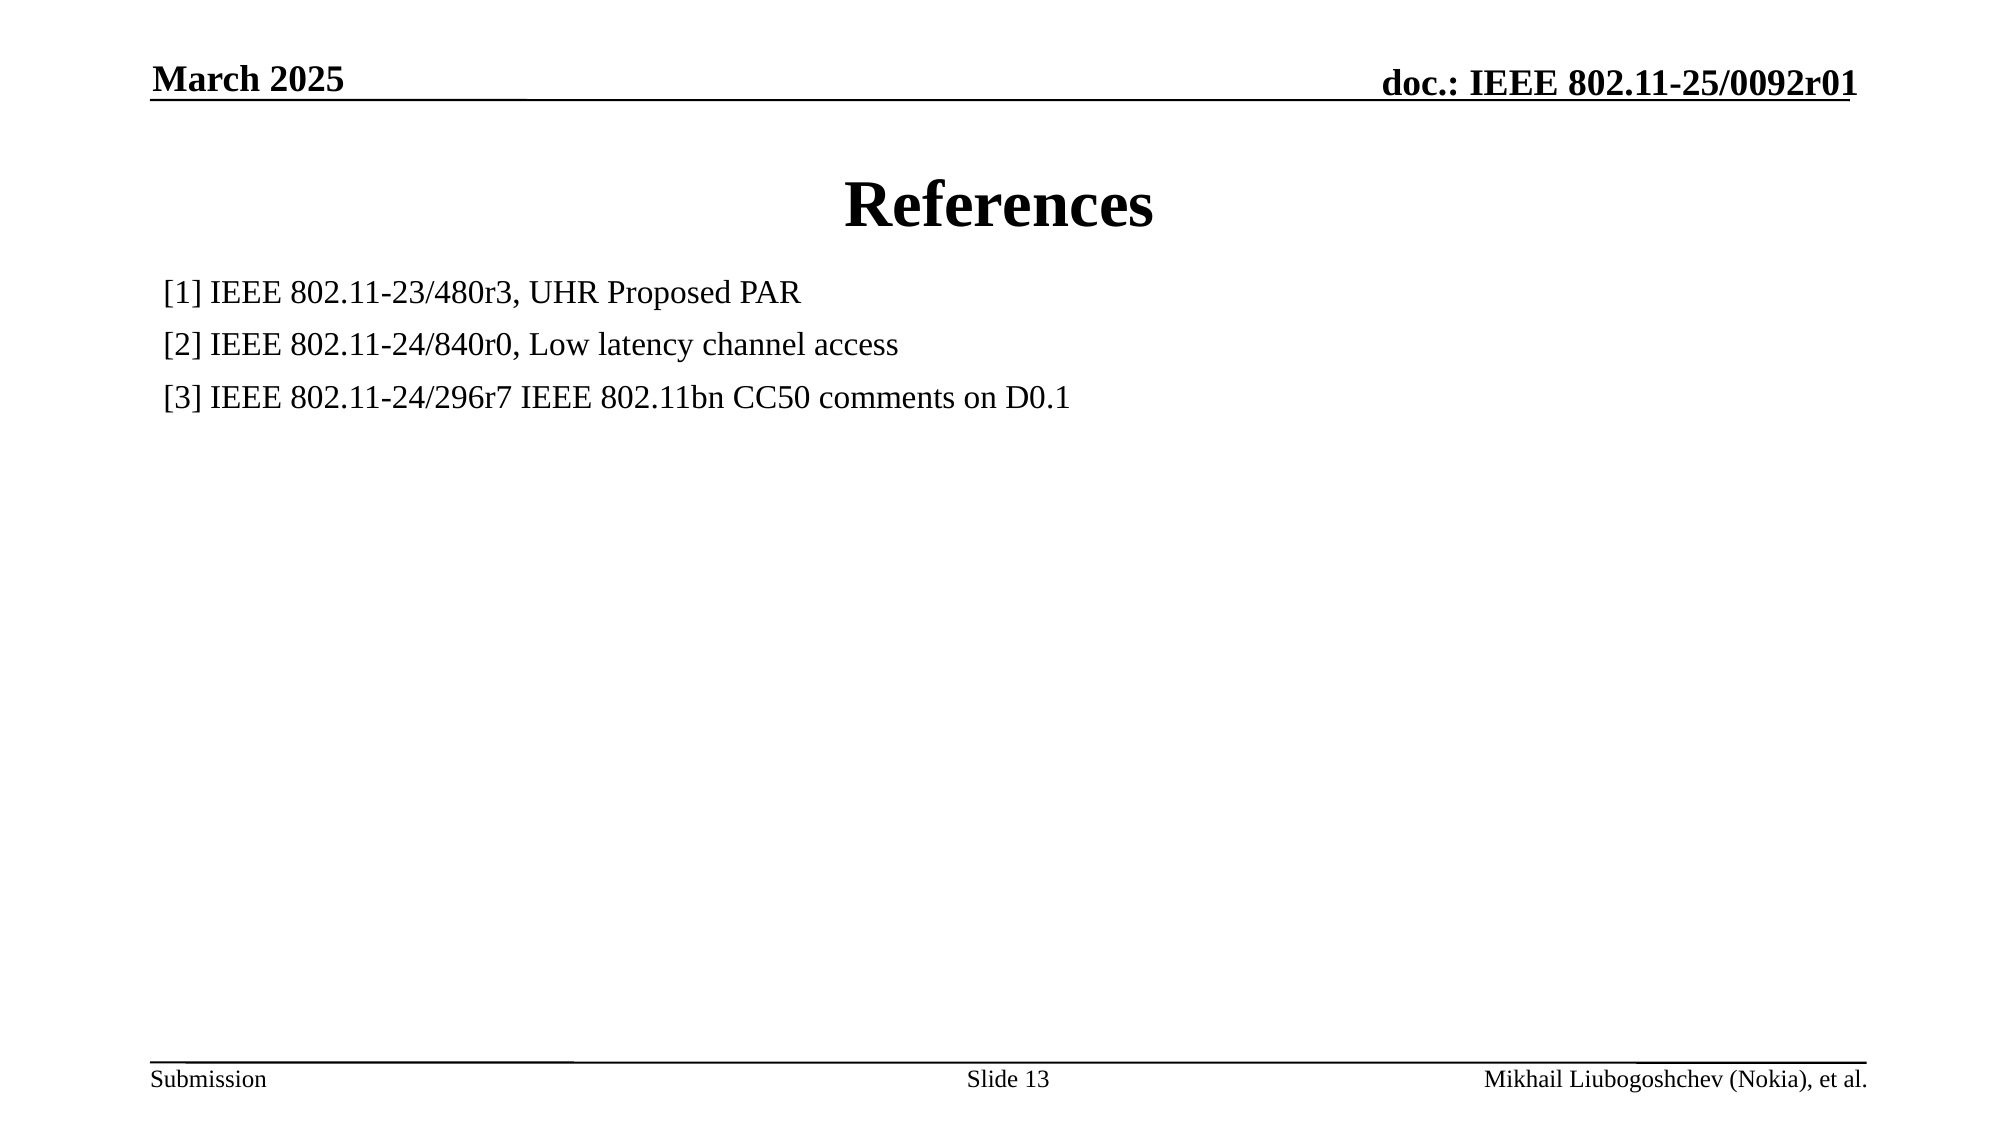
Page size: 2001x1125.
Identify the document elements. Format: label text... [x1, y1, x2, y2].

slide_number Slide 13 [950, 1061, 1067, 1123]
title References [149, 112, 1850, 288]
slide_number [152, 54, 563, 100]
list [1] IEEE 802.11-23/480r3, UHR Proposed PAR [2] IEEE 802.11-24/840r0, Low latency channel access [3] IEEE 802.11-24/296r7 IEEE 802.11bn CC50 comments on D0.1 [147, 262, 1849, 1051]
footer Mikhail Liubogoshchev (Nokia), et al. [1171, 1061, 1869, 1093]
